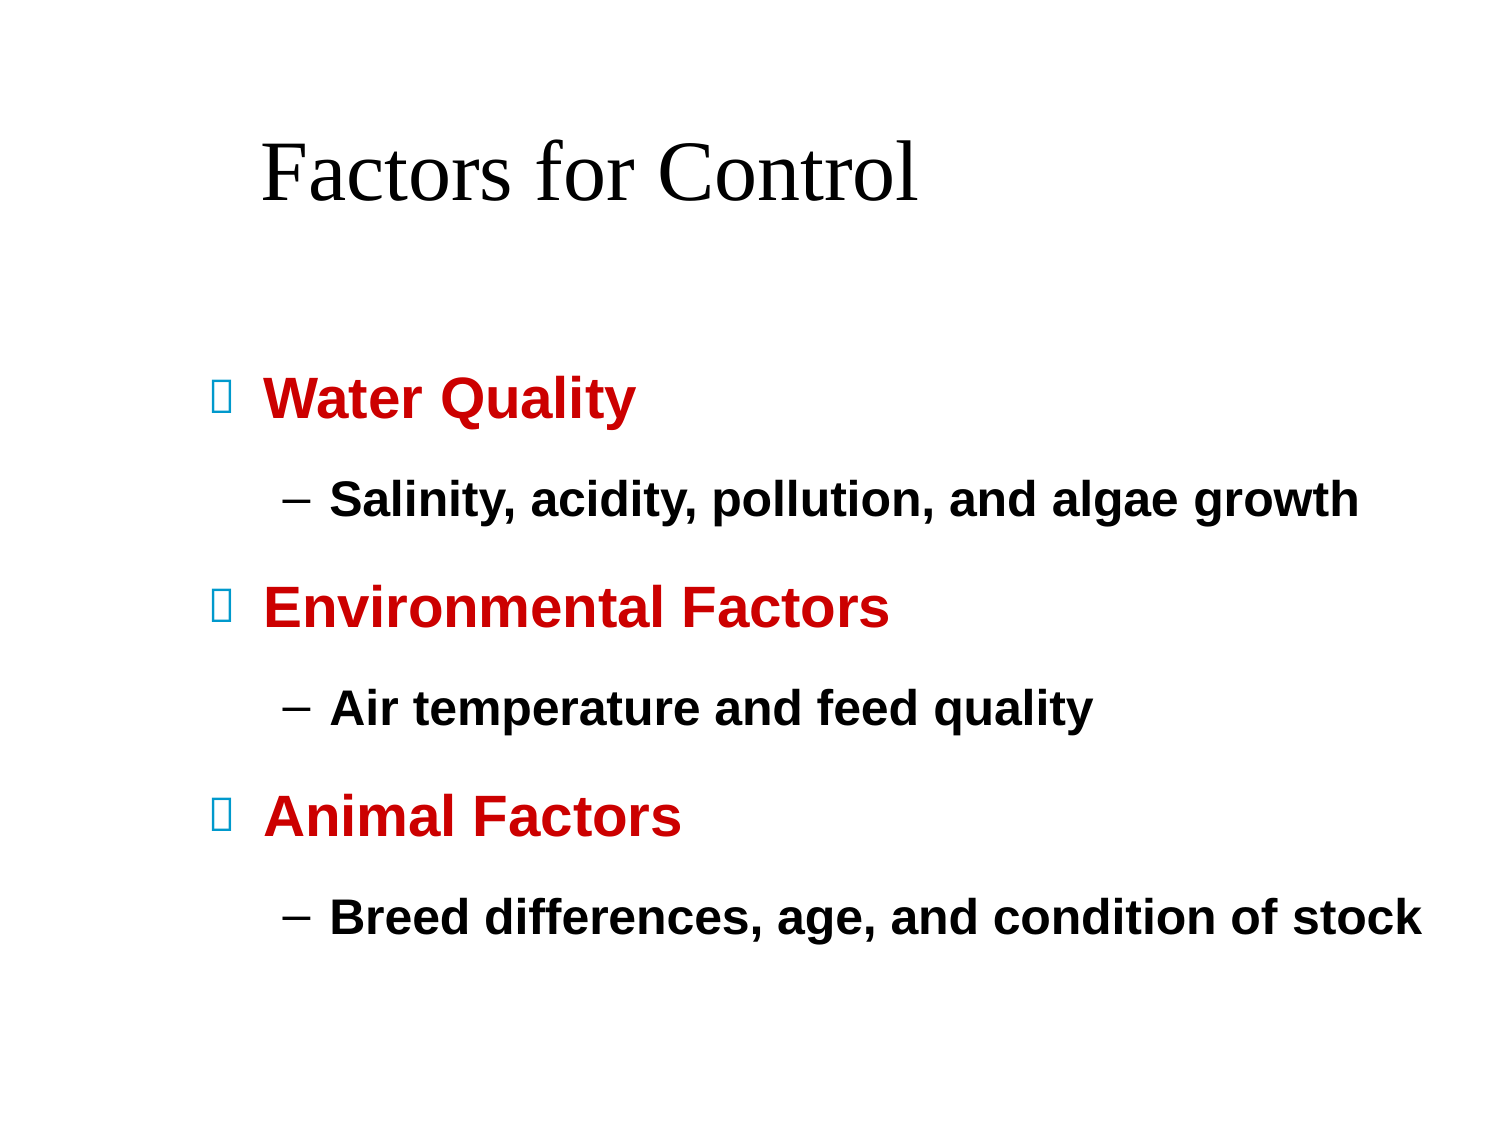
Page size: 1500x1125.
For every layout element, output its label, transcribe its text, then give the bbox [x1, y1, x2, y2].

title Factors for Control [205, 111, 974, 226]
text_box Water Quality Salinity, acidity, pollution, and algae growth Environmental Factors Air temperature and feed quality Animal Factors Breed differences, age, and condition of stock [201, 358, 1433, 945]
